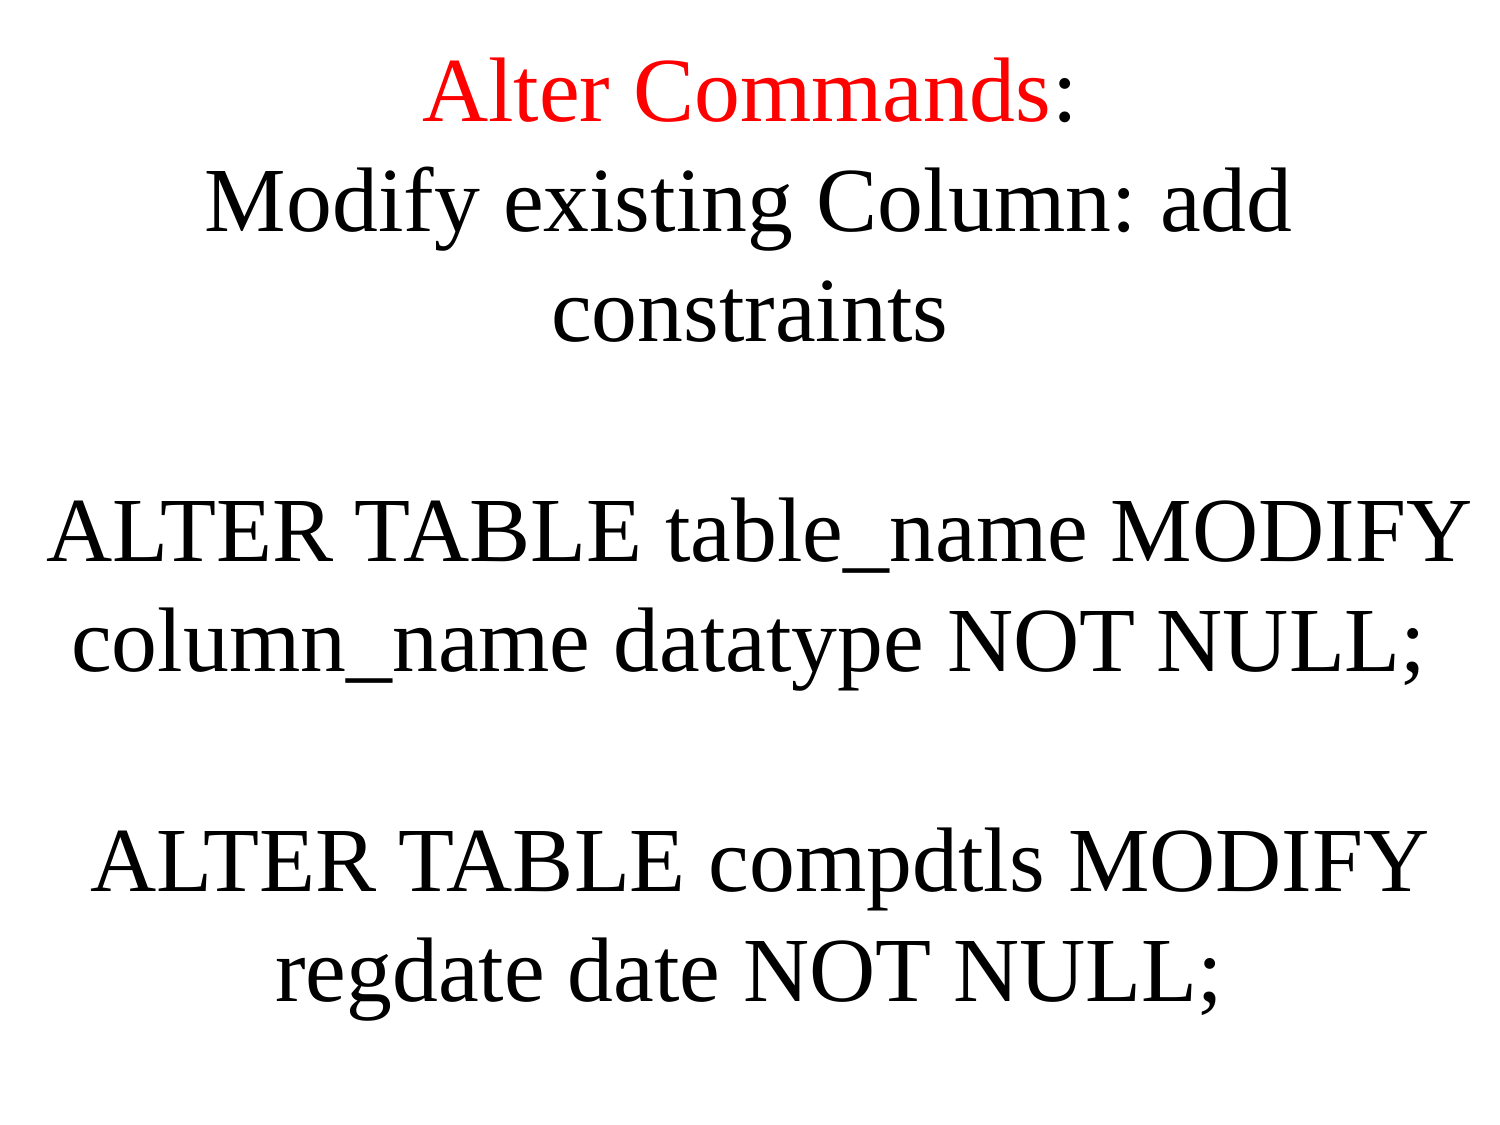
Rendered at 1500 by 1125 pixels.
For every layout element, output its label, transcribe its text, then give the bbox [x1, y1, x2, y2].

title Alter Commands: Modify existing Column: add constraints ALTER TABLE table_name MODIFY column_name datatype NOT NULL; ALTER TABLE compdtls MODIFY regdate date NOT NULL; [0, 0, 1500, 1051]
